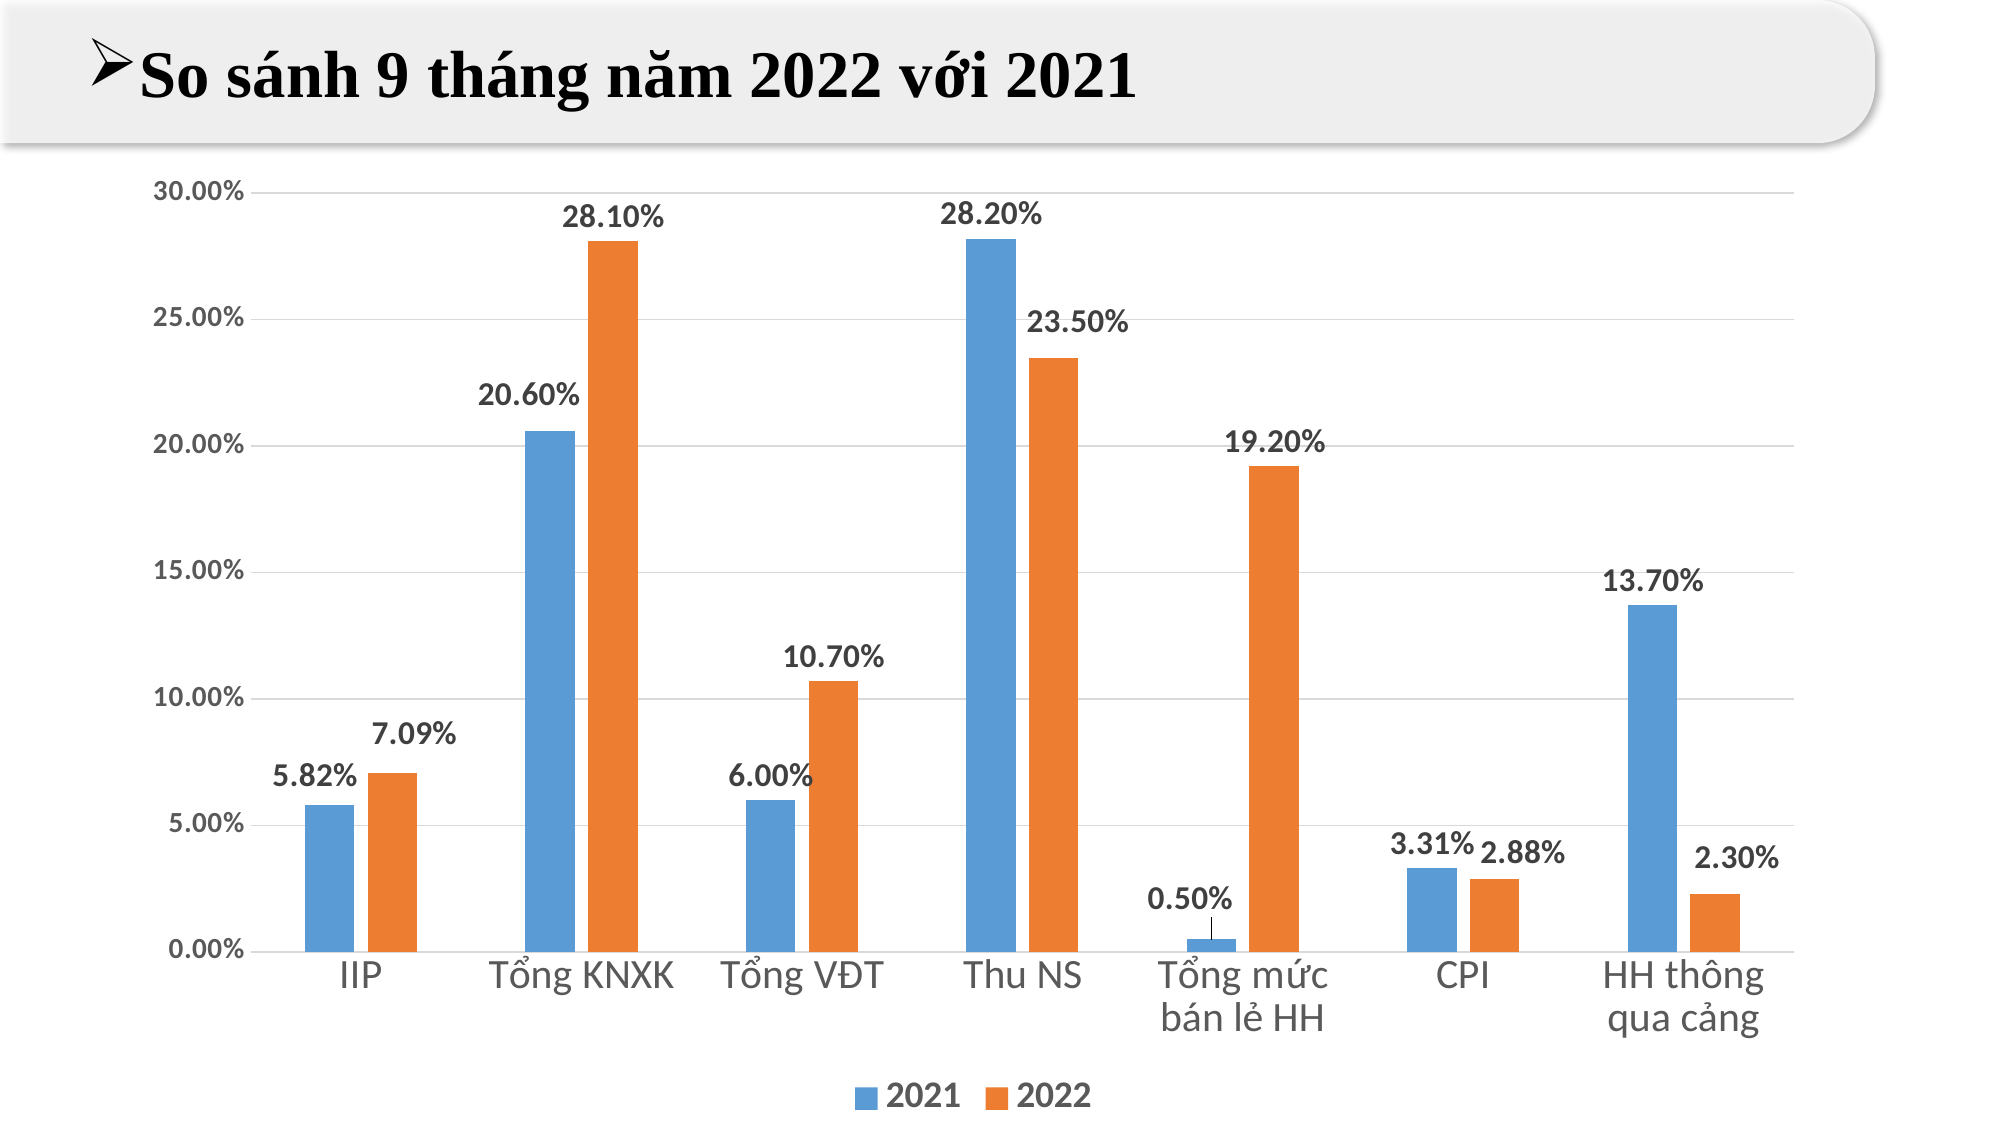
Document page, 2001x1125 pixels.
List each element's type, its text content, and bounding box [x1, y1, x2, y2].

text_box [0, 0, 1876, 145]
chart [118, 158, 1829, 1125]
text_box So sánh 9 tháng năm 2022 với 2021 [71, 23, 1323, 119]
